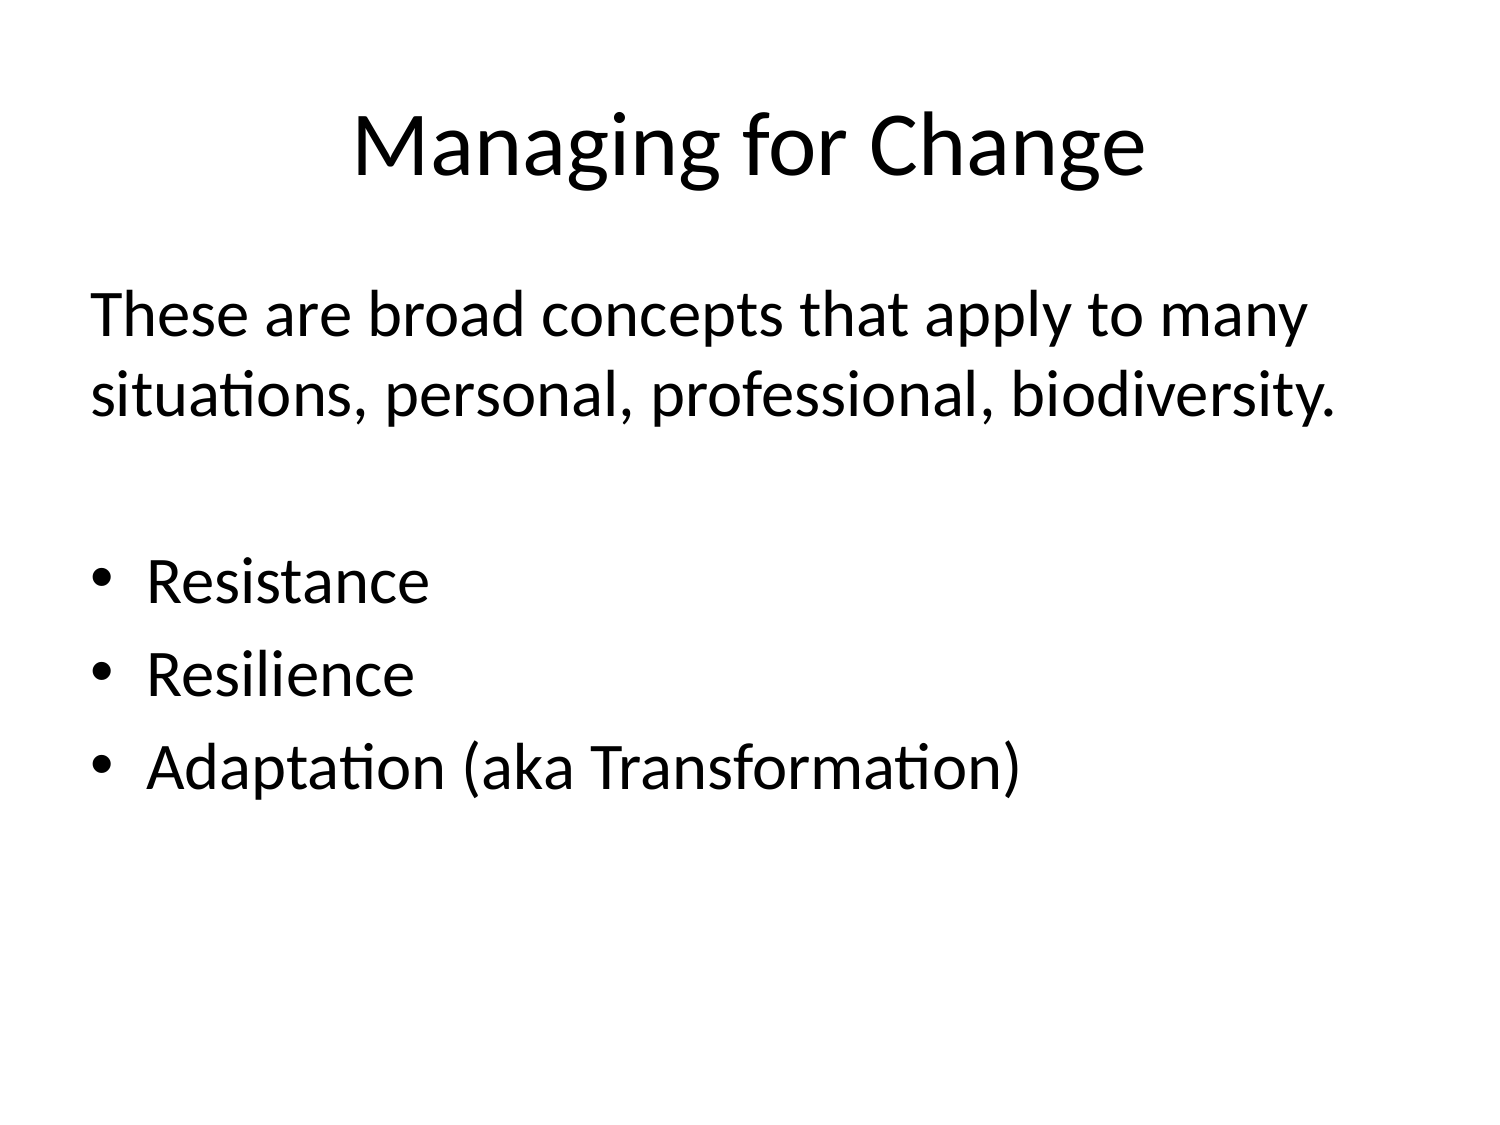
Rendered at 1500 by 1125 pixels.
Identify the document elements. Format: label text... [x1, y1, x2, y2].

title Managing for Change [75, 45, 1425, 233]
list These are broad concepts that apply to many situations, personal, professional, biodiversity. Resistance Resilience Adaptation (aka Transformation) [75, 262, 1425, 1005]
